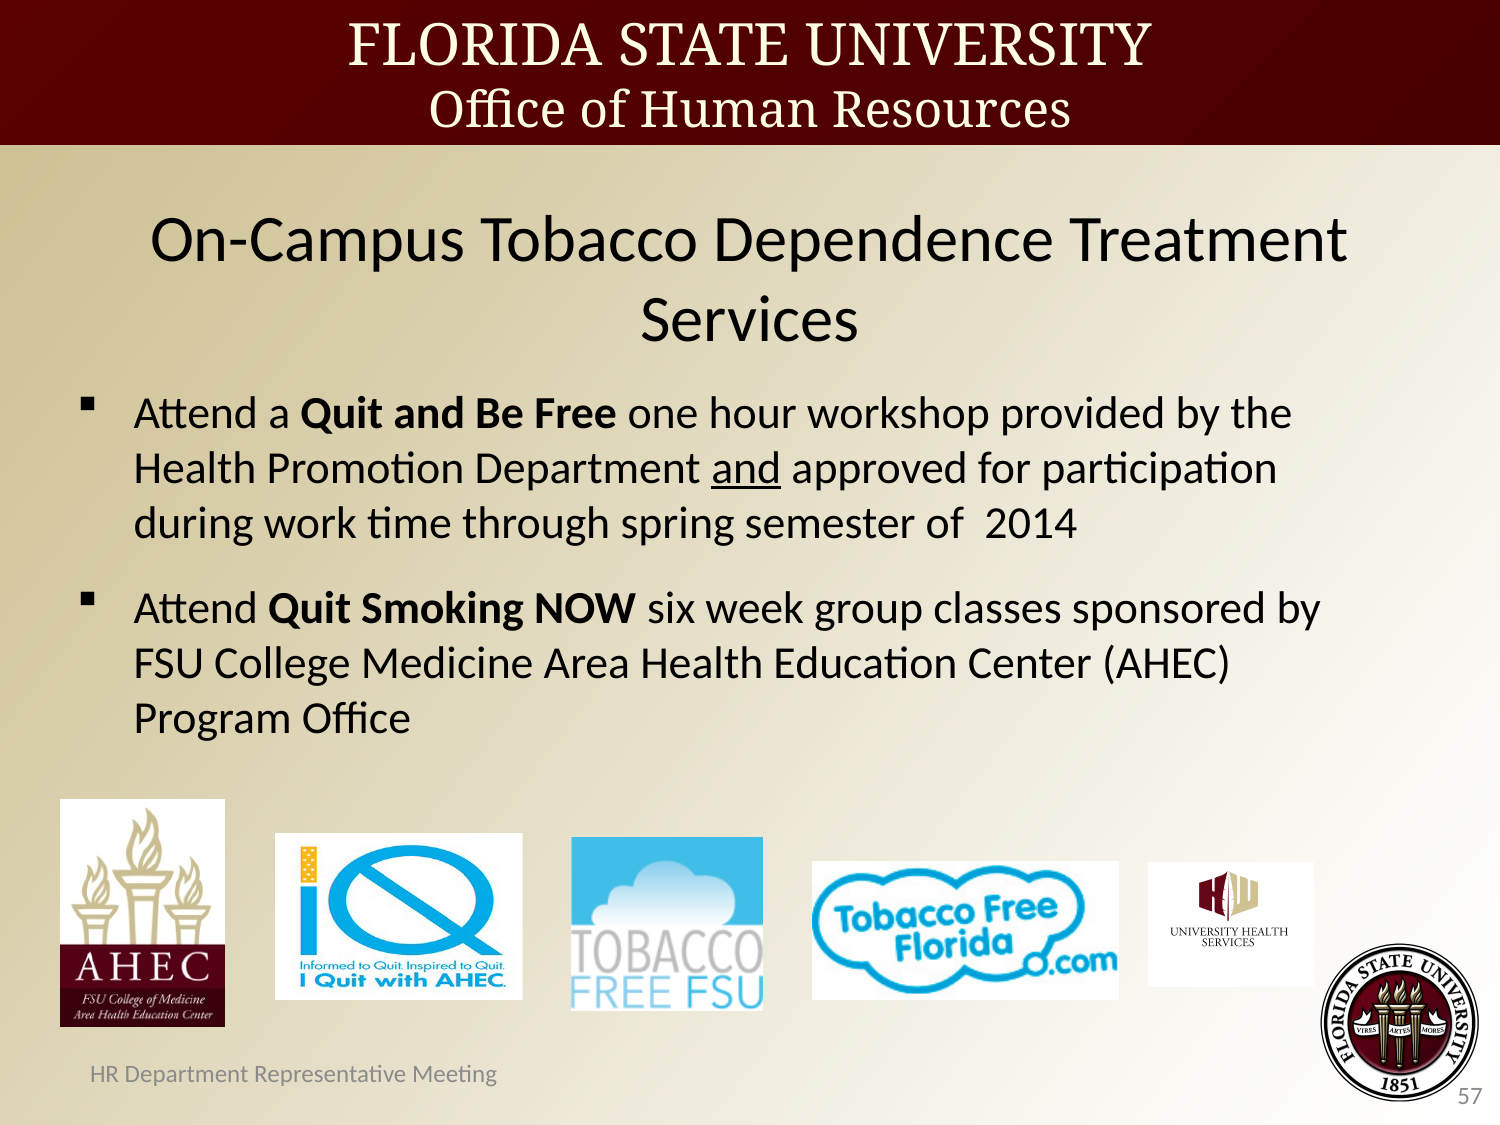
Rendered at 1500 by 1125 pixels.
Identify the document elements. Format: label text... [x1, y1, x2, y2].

title On-Campus Tobacco Dependence Treatment Services [99, 187, 1400, 363]
text_box Attend a Quit and Be Free one hour workshop provided by the Health Promotion Department and approved for participation during work time through spring semester of 2014 Attend Quit Smoking NOW six week group classes sponsored by FSU College Medicine Area Health Education Center (AHEC) Program Office [62, 375, 1400, 750]
slide_number 57 [1148, 1065, 1499, 1125]
picture [0, 145, 1500, 1125]
text_box FLORIDA STATE UNIVERSITY Office of Human Resources [0, 0, 1500, 145]
slide_number HR Department Representative Meeting [75, 1042, 538, 1103]
